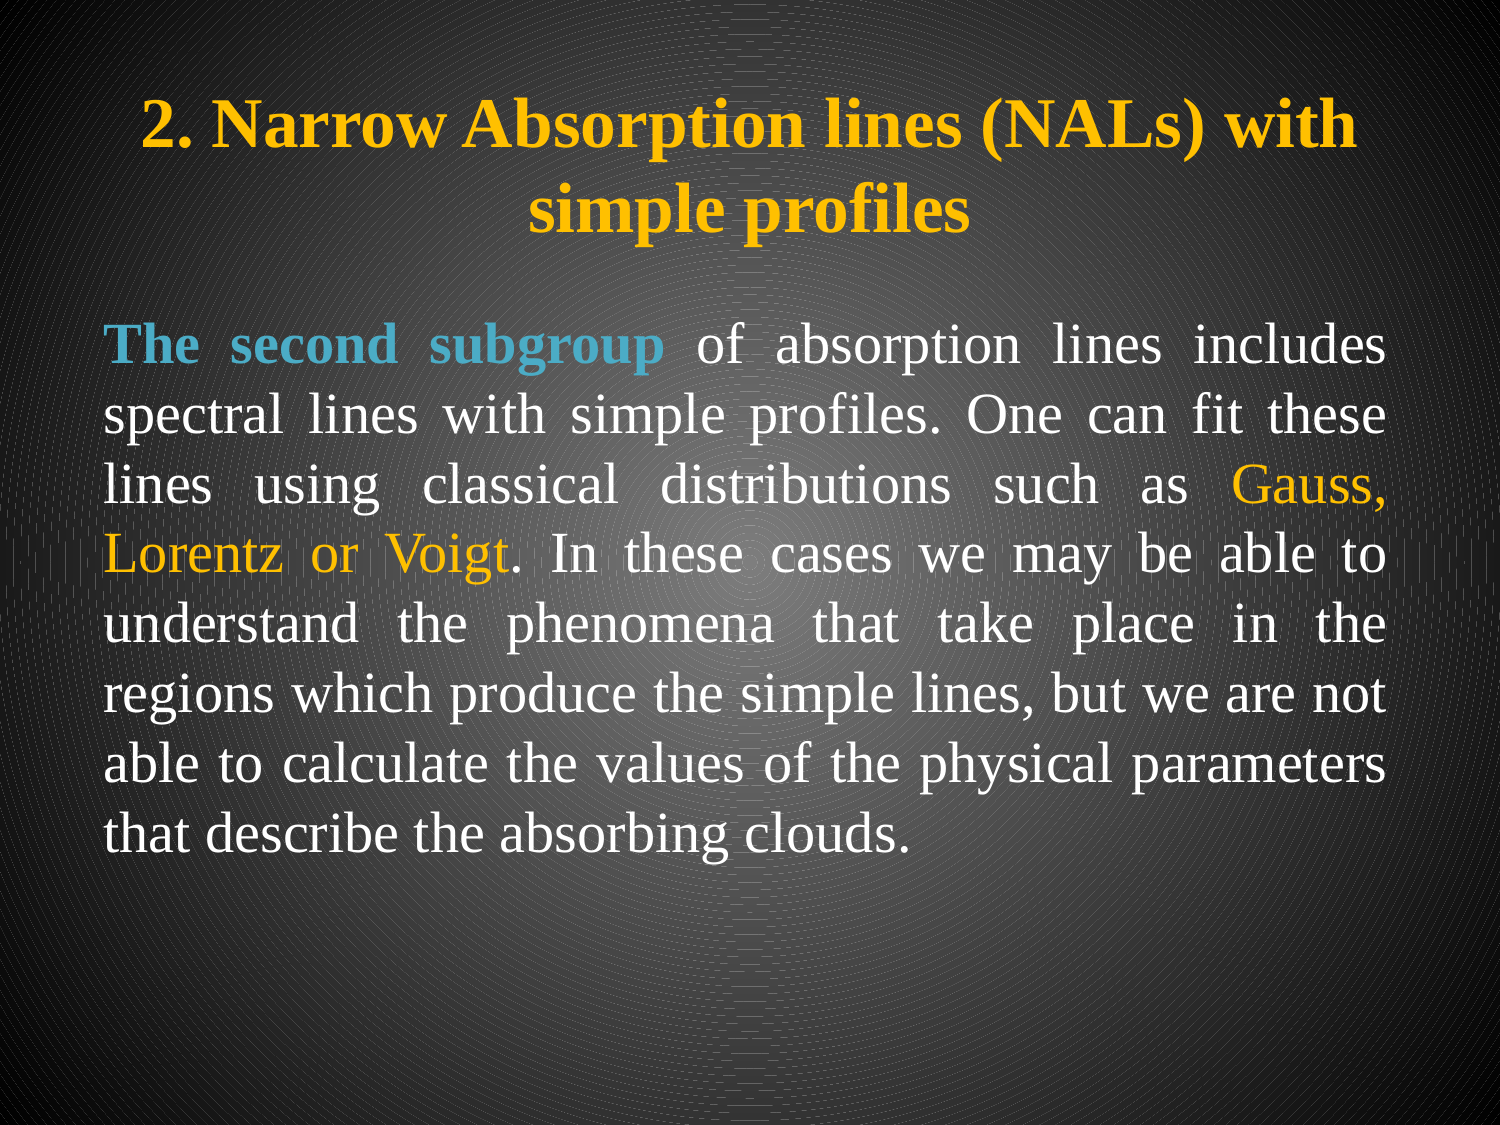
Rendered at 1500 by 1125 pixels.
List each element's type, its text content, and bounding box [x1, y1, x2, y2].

title 2. Narrow Absorption lines (NALs) with simple profiles [74, 67, 1426, 256]
list The second subgroup of absorption lines includes spectral lines with simple profiles. One can fit these lines using classical distributions such as Gauss, Lorentz or Voigt. In these cases we may be able to understand the phenomena that take place in the regions which produce the simple lines, but we are not able to calculate the values of the physical parameters that describe the absorbing clouds. [88, 297, 1404, 906]
